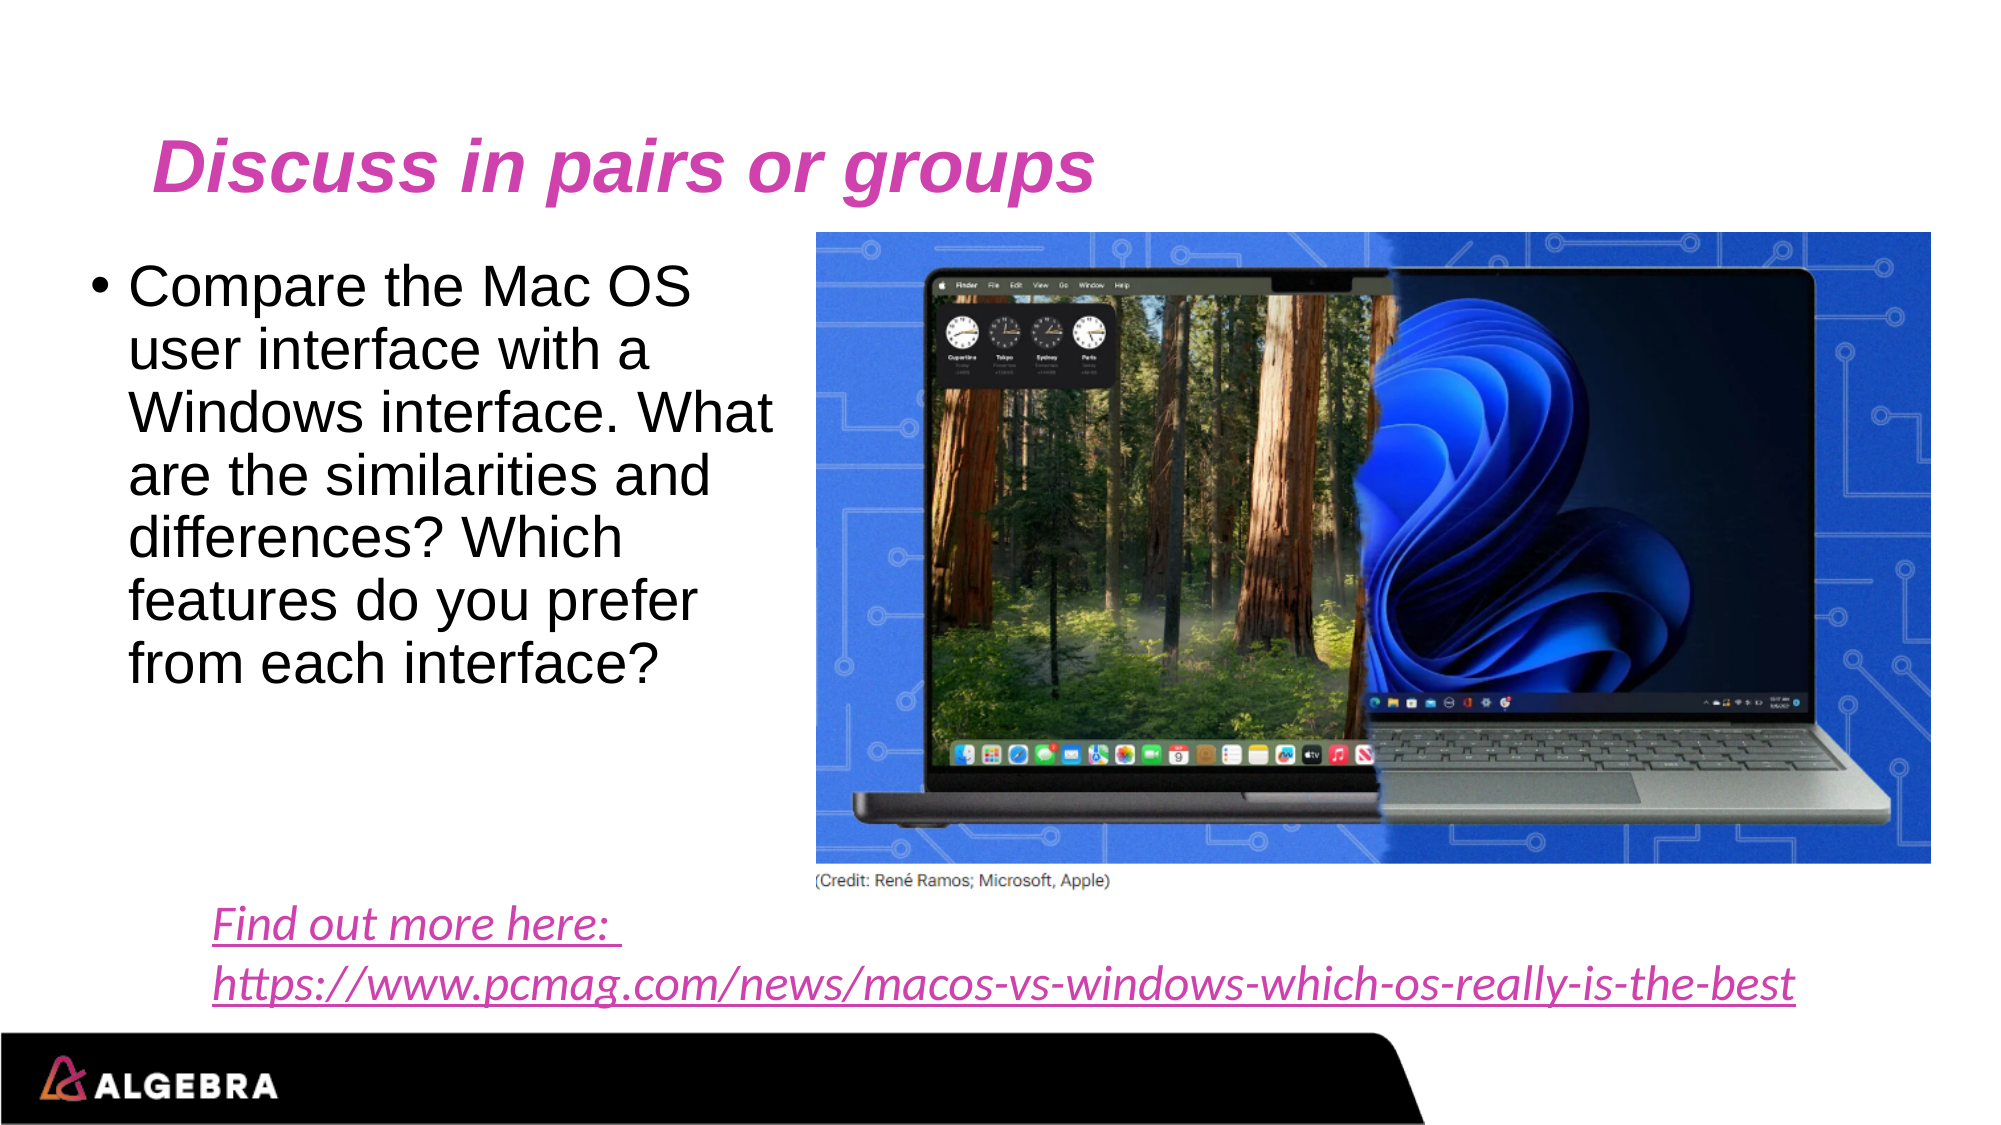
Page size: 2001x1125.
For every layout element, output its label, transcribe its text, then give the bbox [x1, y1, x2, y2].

title Discuss in pairs or groups [137, 59, 1863, 278]
picture [0, 1032, 1425, 1125]
picture [816, 232, 1931, 893]
list Compare the Mac OS user interface with a Windows interface. What are the similarities and differences? Which features do you prefer from each interface? [75, 248, 792, 963]
text_box Find out more here: https://www.pcmag.com/news/macos-vs-windows-which-os-really-is-the-best [197, 883, 1863, 1063]
